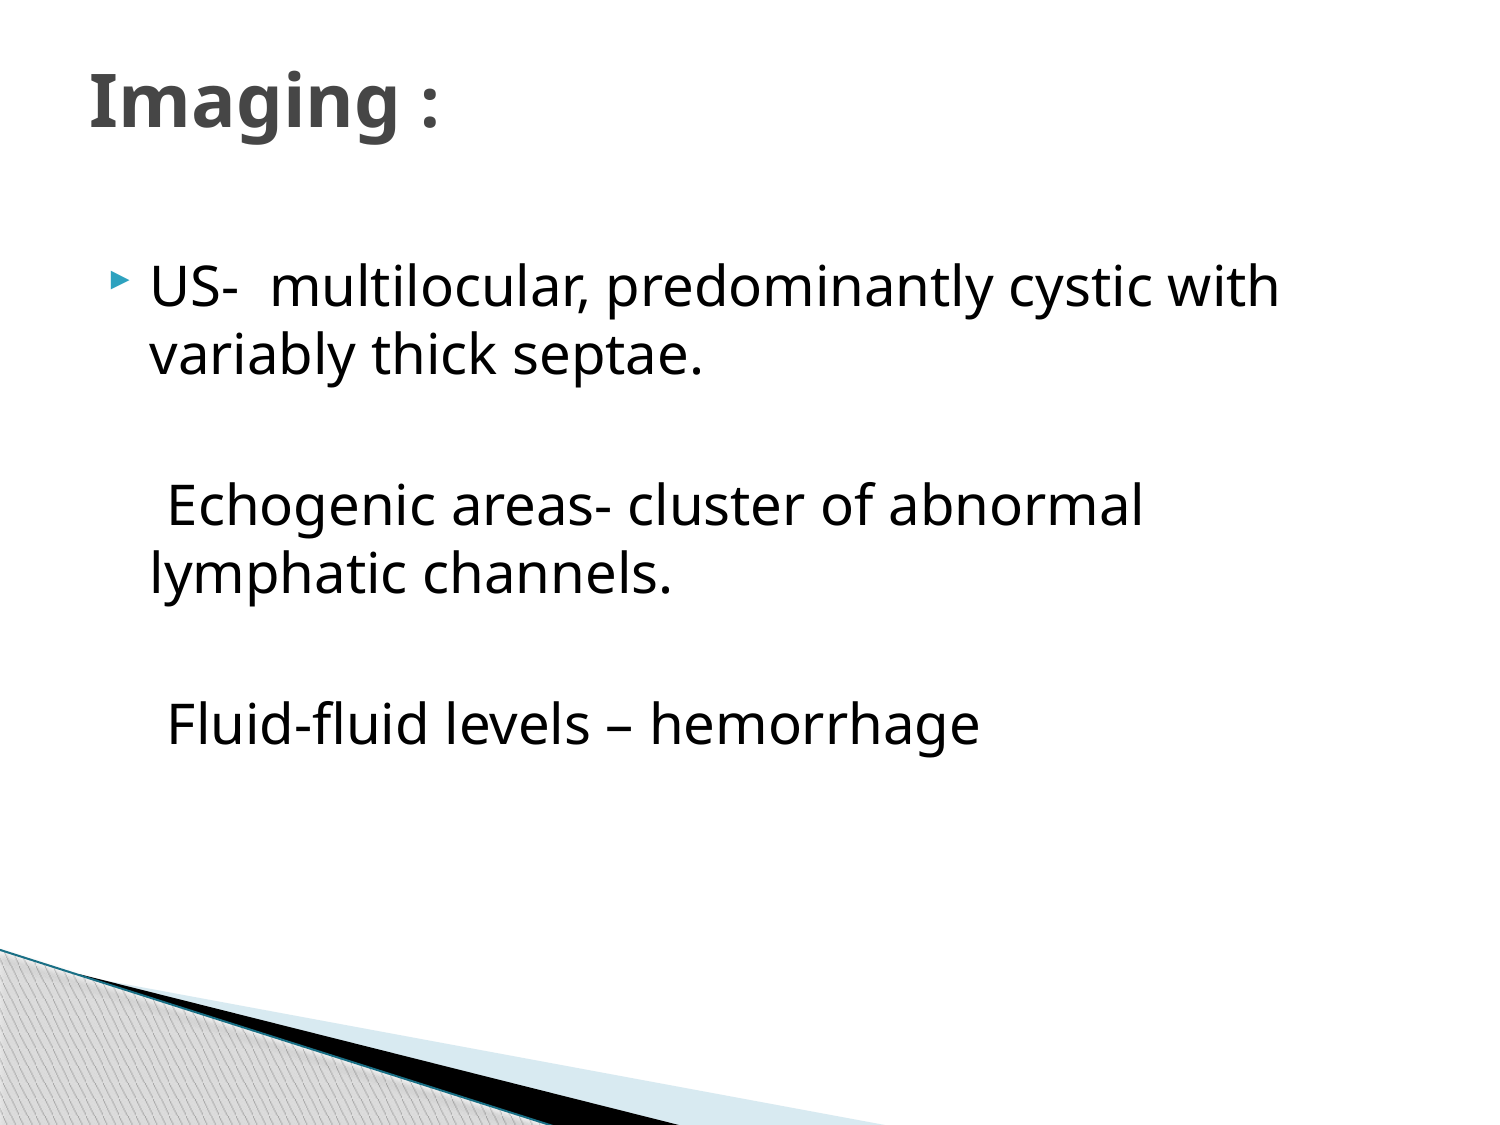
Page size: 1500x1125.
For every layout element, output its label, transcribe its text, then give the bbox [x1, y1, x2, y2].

title Imaging : [75, 45, 1425, 233]
list US- multilocular, predominantly cystic with variably thick septae. Echogenic areas- cluster of abnormal lymphatic channels. Fluid-fluid levels – hemorrhage [75, 243, 1425, 986]
